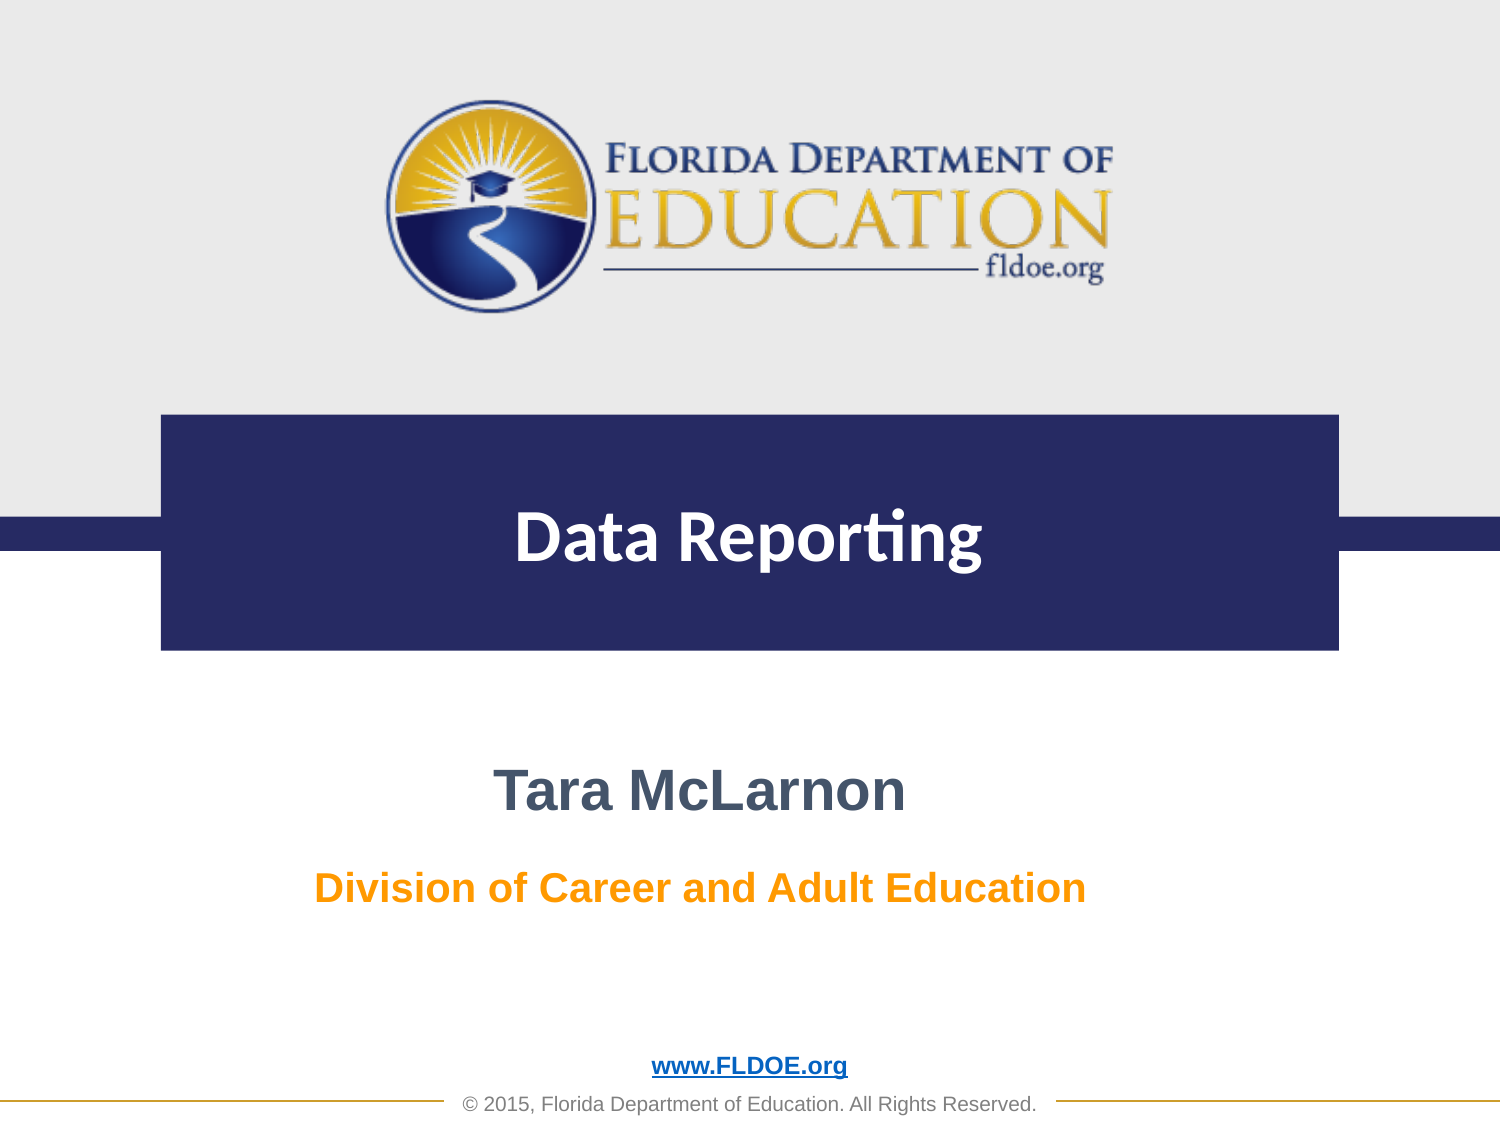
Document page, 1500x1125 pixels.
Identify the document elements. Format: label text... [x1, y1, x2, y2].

title Data Reporting [173, 448, 1325, 626]
picture [352, 73, 1148, 341]
text_box Tara McLarnon [378, 744, 1024, 830]
text_box Division of Career and Adult Education [269, 852, 1132, 918]
